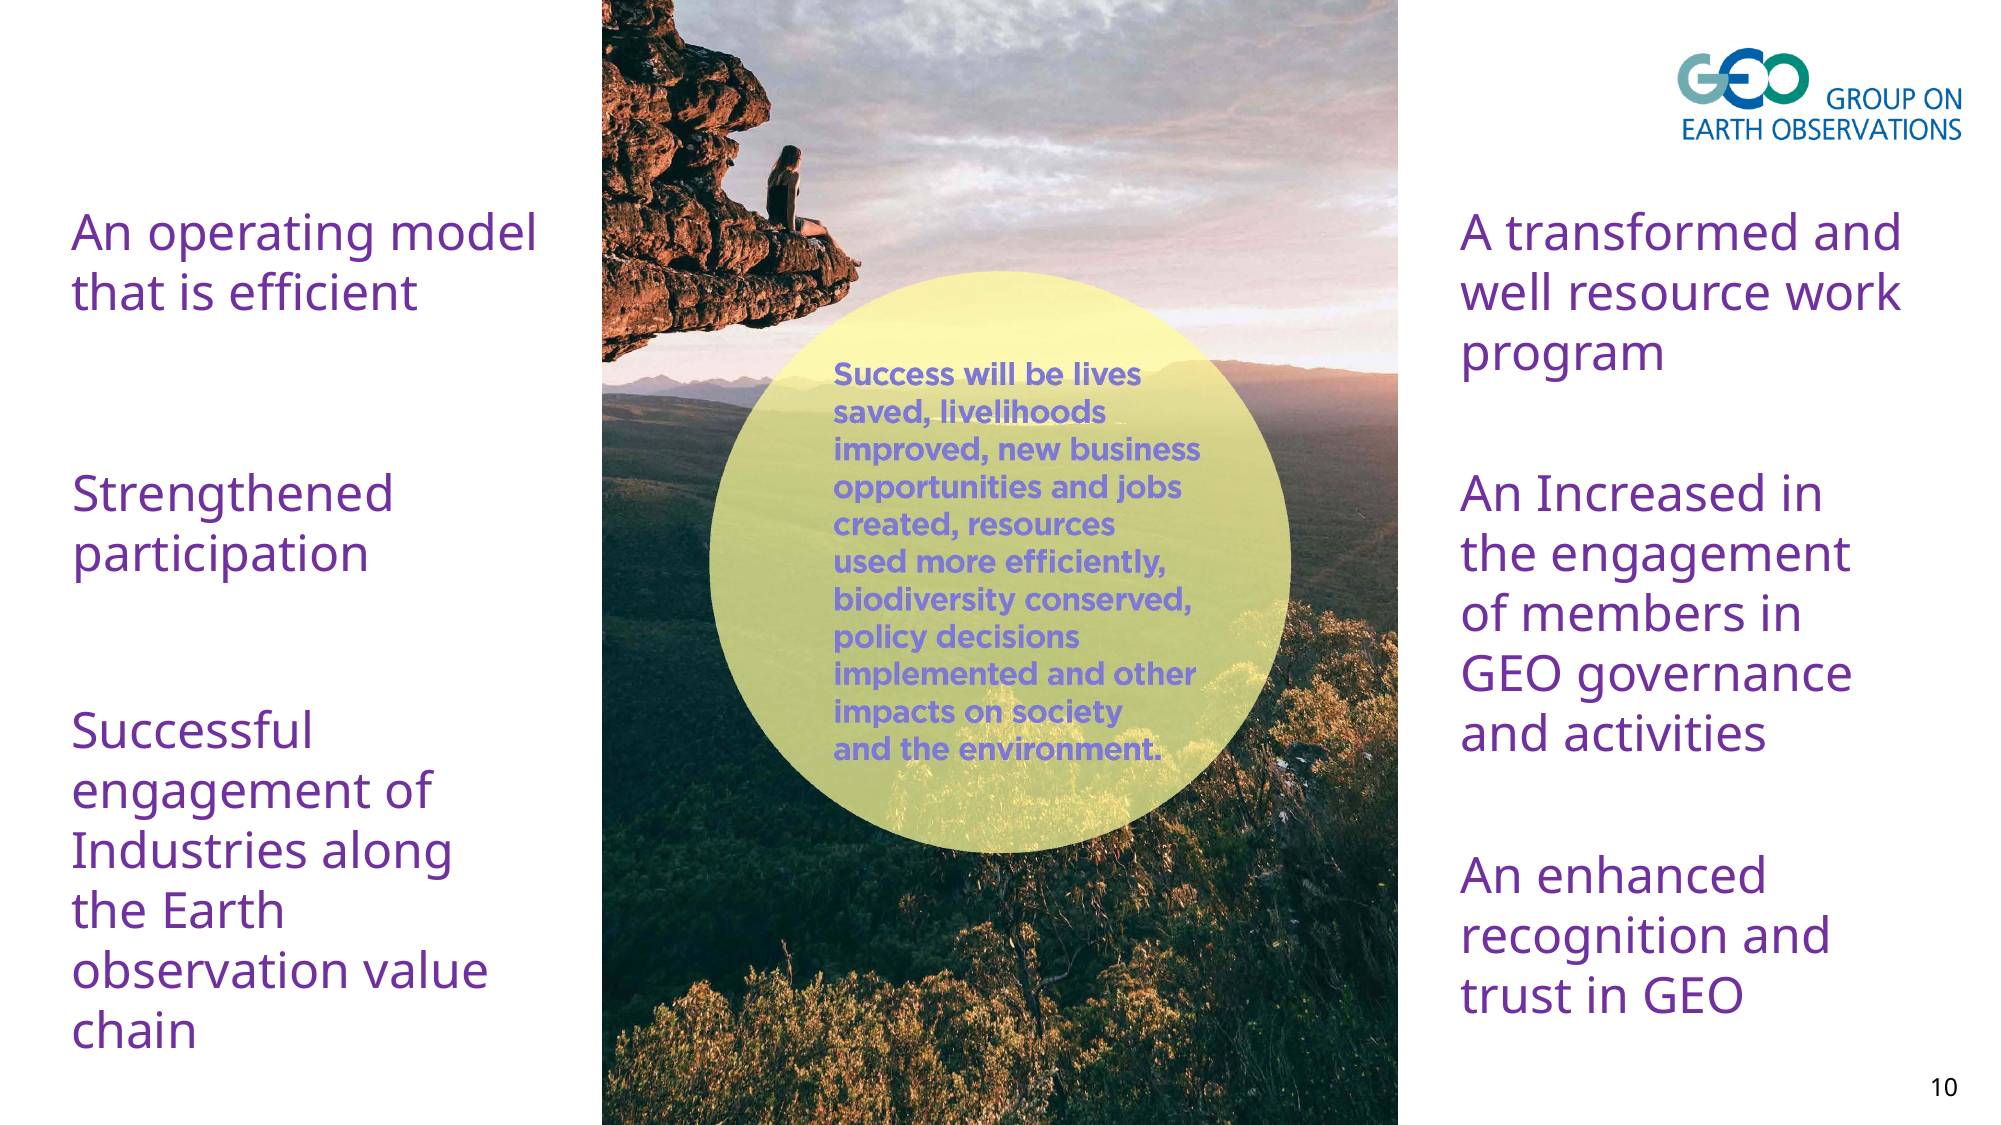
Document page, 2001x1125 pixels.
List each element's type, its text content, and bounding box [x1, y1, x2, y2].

text_box An operating model that is efficient [56, 193, 555, 329]
picture [1643, 0, 2000, 178]
text_box An Increased in the engagement of members in GEO governance and activities [1445, 454, 1923, 770]
text_box A transformed and well resource work program [1445, 193, 1923, 389]
picture [601, 0, 1399, 1125]
text_box Successful engagement of Industries along the Earth observation value chain [56, 690, 533, 1066]
text_box An enhanced recognition and trust in GEO [1445, 836, 1923, 1032]
text_box Strengthened participation [57, 454, 589, 590]
slide_number ‹#› [1711, 1058, 1974, 1118]
